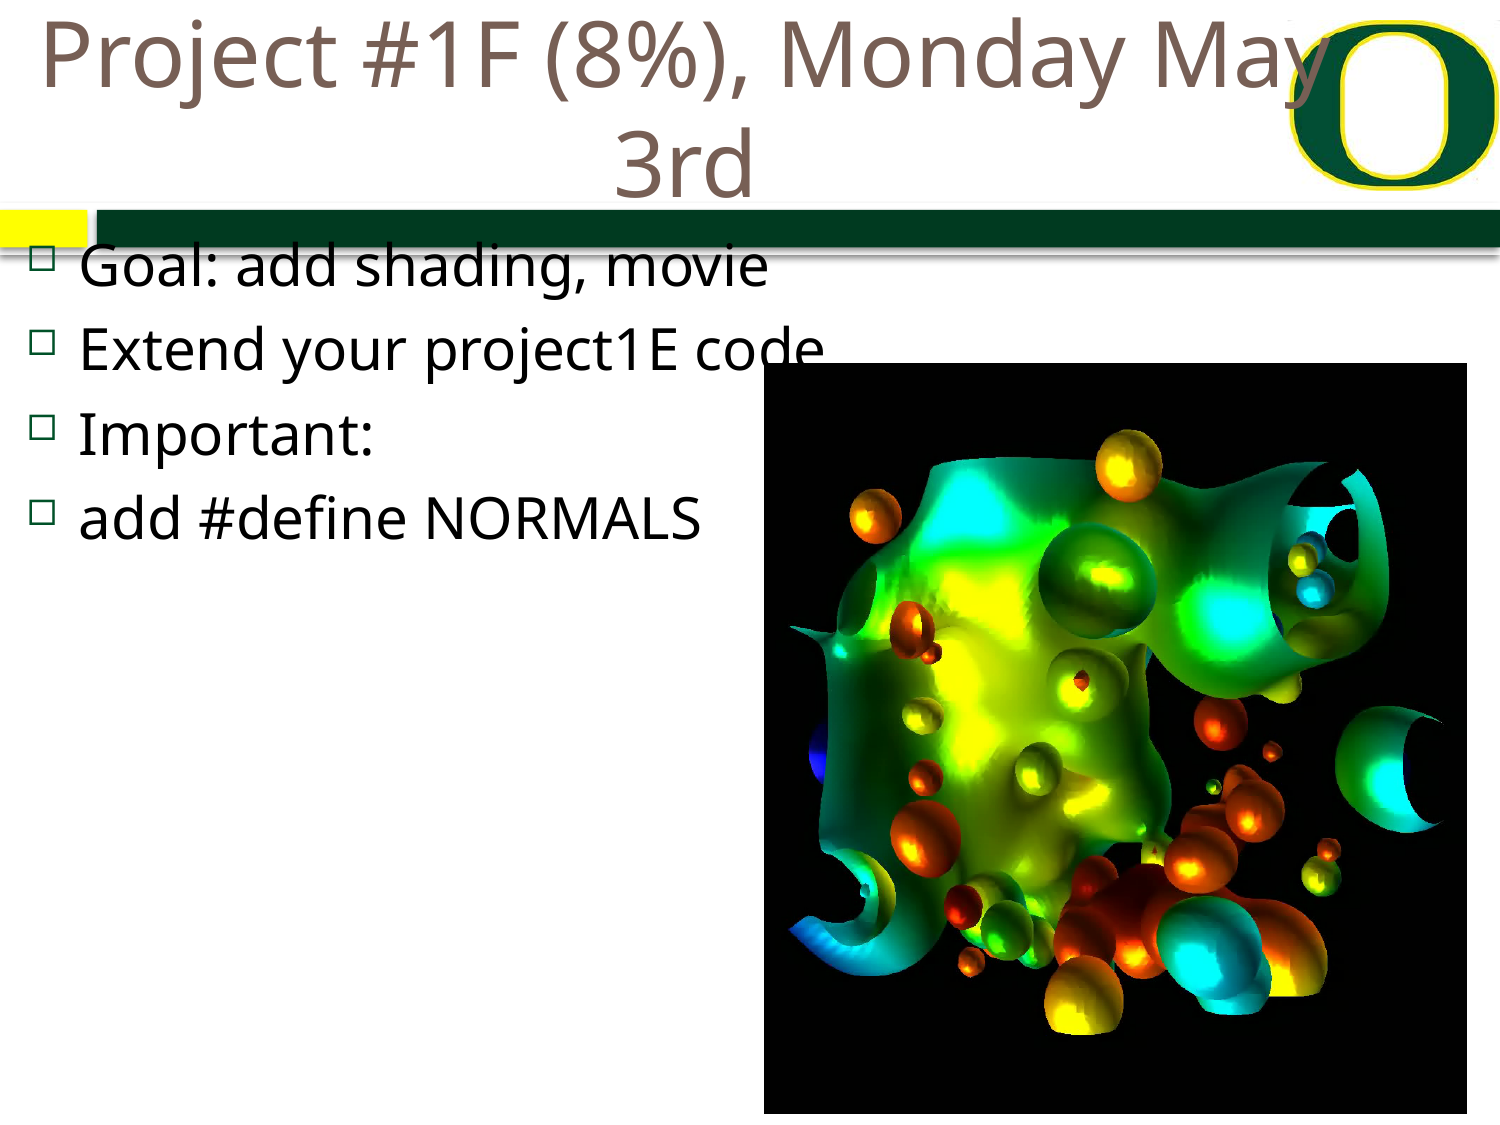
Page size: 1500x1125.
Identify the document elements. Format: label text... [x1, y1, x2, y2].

list Goal: add shading, movie Extend your project1E code Important: add #define NORMALS [11, 220, 1338, 958]
picture [1287, 20, 1500, 191]
title Project #1F (8%), Monday May 3rd [17, 24, 1355, 187]
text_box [763, 361, 1468, 1115]
